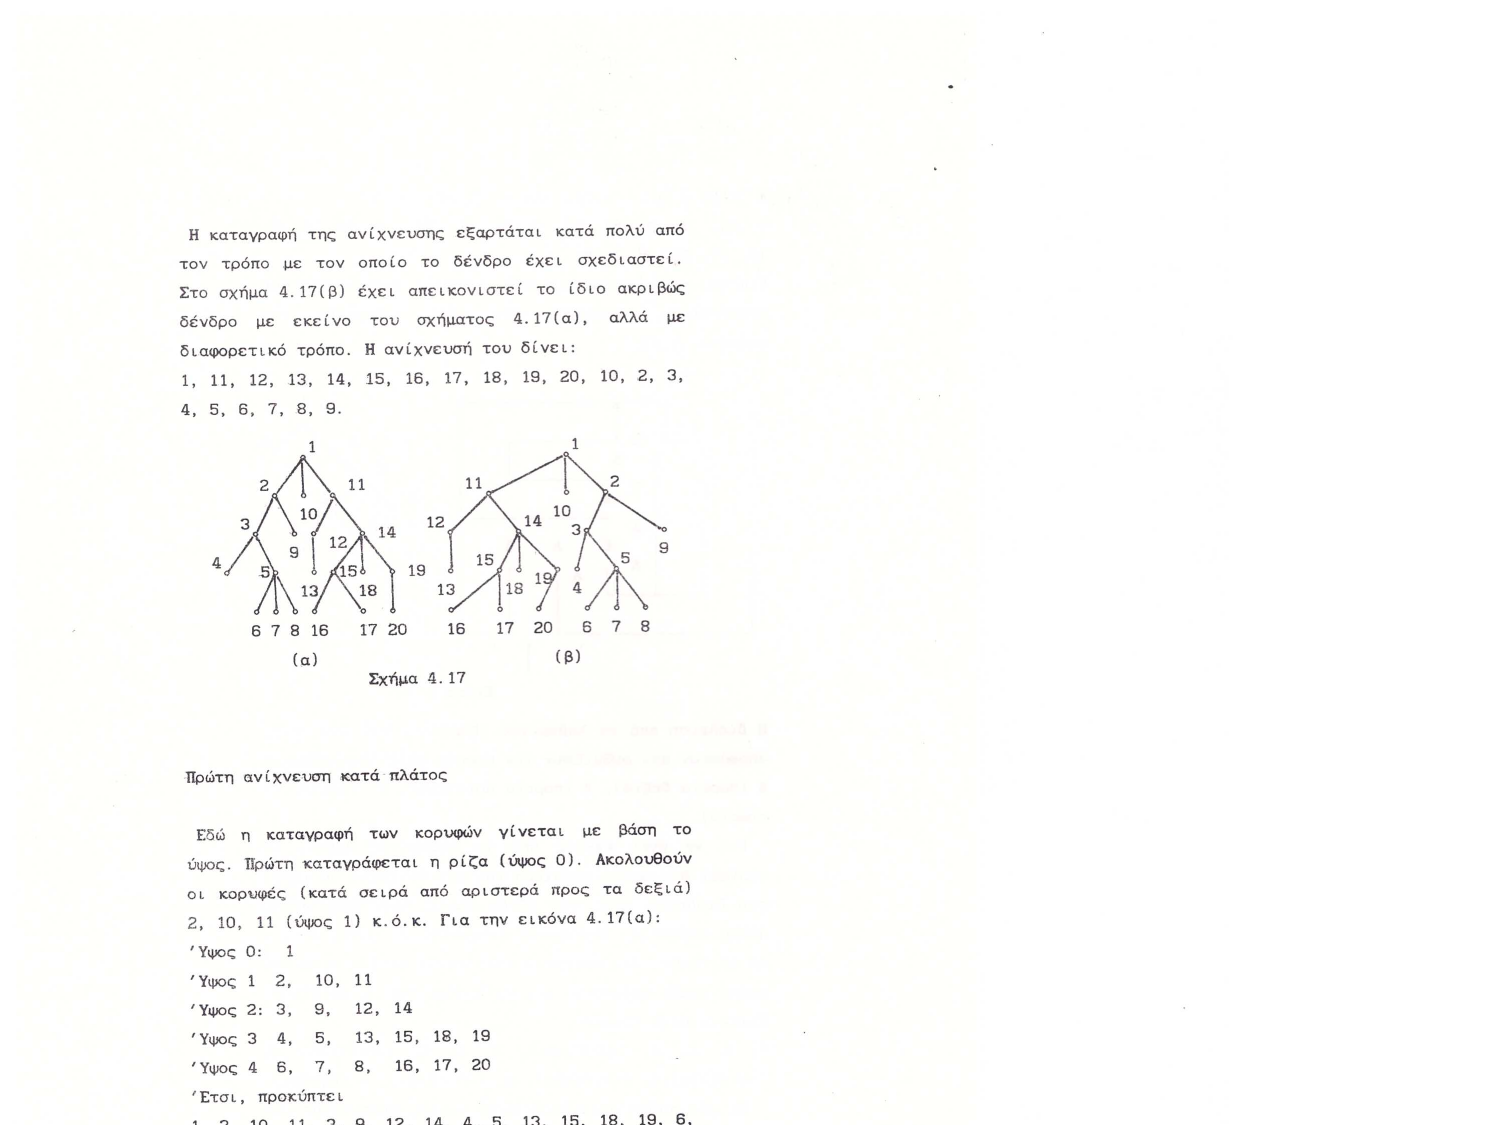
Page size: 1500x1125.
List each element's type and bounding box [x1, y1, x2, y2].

picture [0, 0, 1241, 1125]
